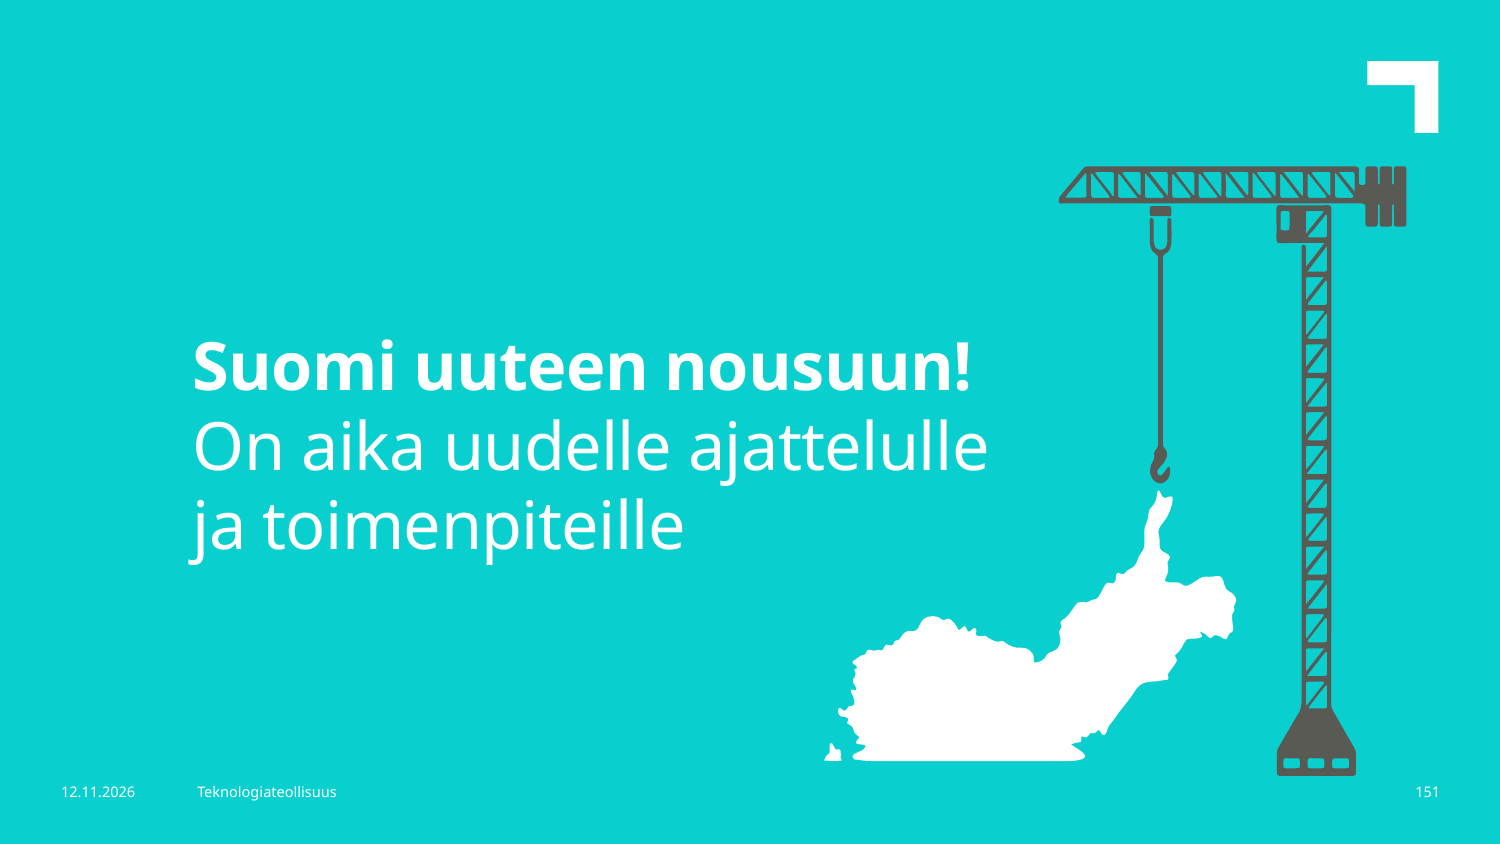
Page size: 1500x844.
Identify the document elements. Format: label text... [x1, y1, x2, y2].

footer Teknologiateollisuus [182, 775, 395, 803]
slide_number 151 [1313, 775, 1456, 803]
picture [824, 166, 1407, 776]
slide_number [46, 775, 182, 803]
list Suomi uuteen nousuun! On aika uudelle ajattelulle ja toimenpiteille [175, 315, 819, 507]
